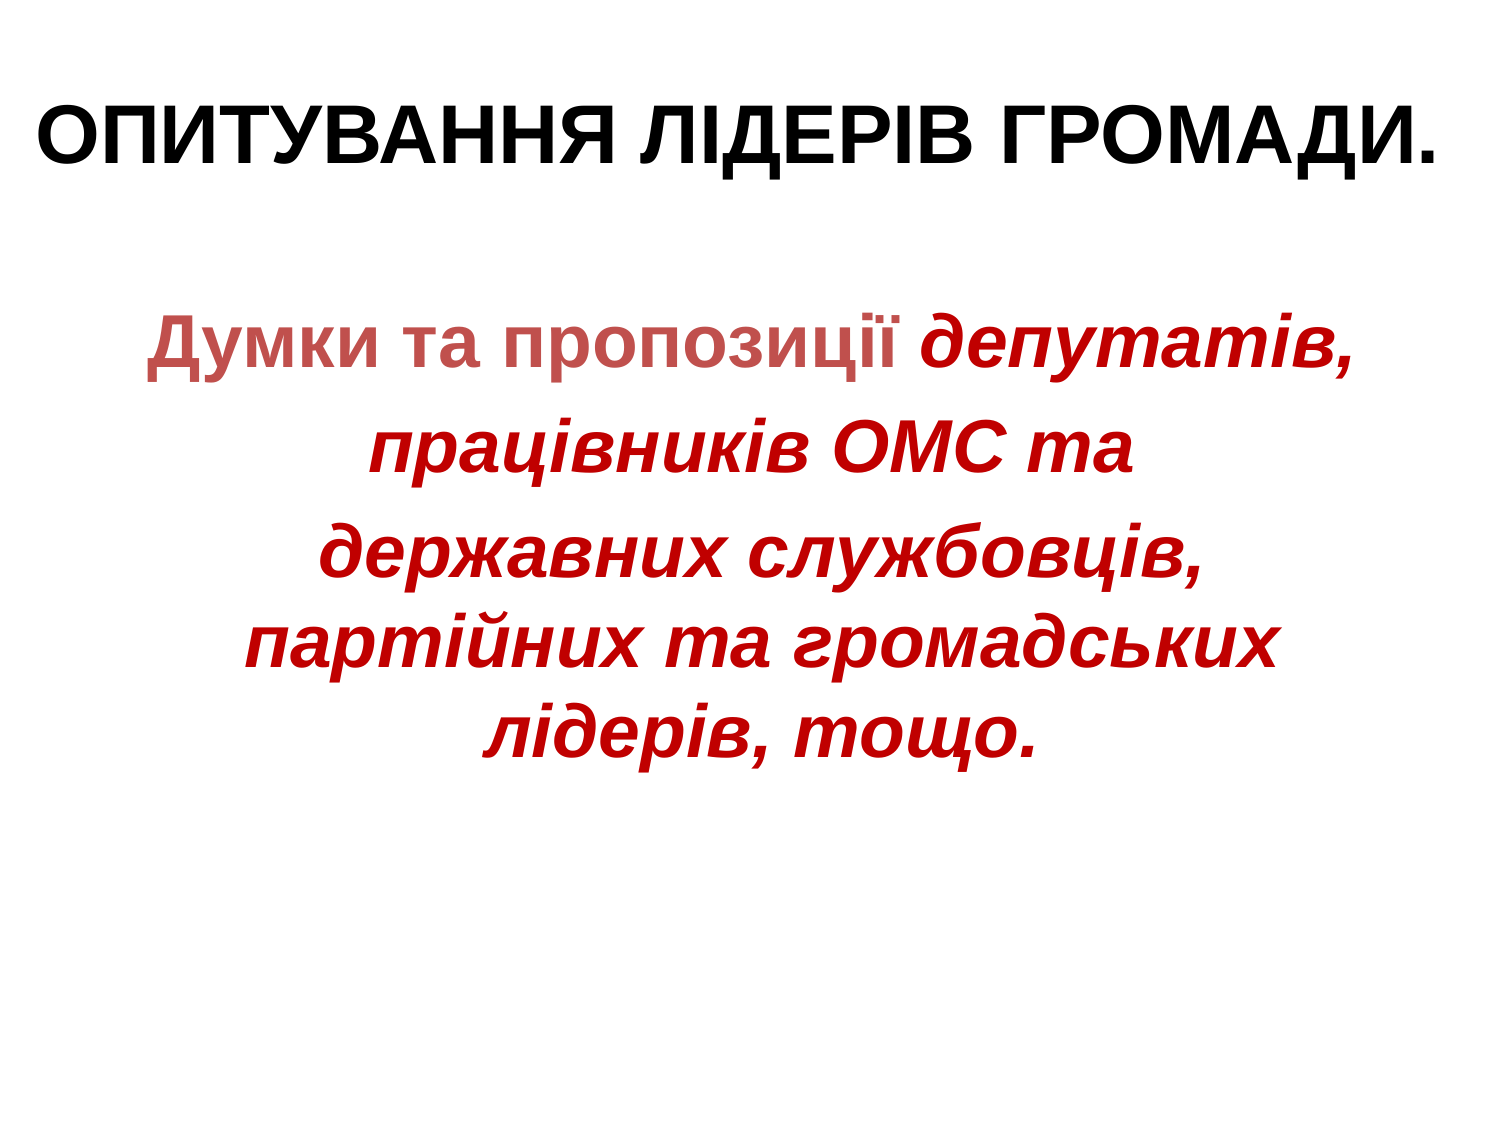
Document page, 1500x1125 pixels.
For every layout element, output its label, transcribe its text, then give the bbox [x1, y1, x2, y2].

list Думки та пропозиції депутатів, працівників ОМС та державних службовців, партійних та громадських лідерів, тощо. [100, 262, 1425, 803]
title ОПИТУВАННЯ ЛІДЕРІВ ГРОМАДИ. [0, 42, 1500, 219]
